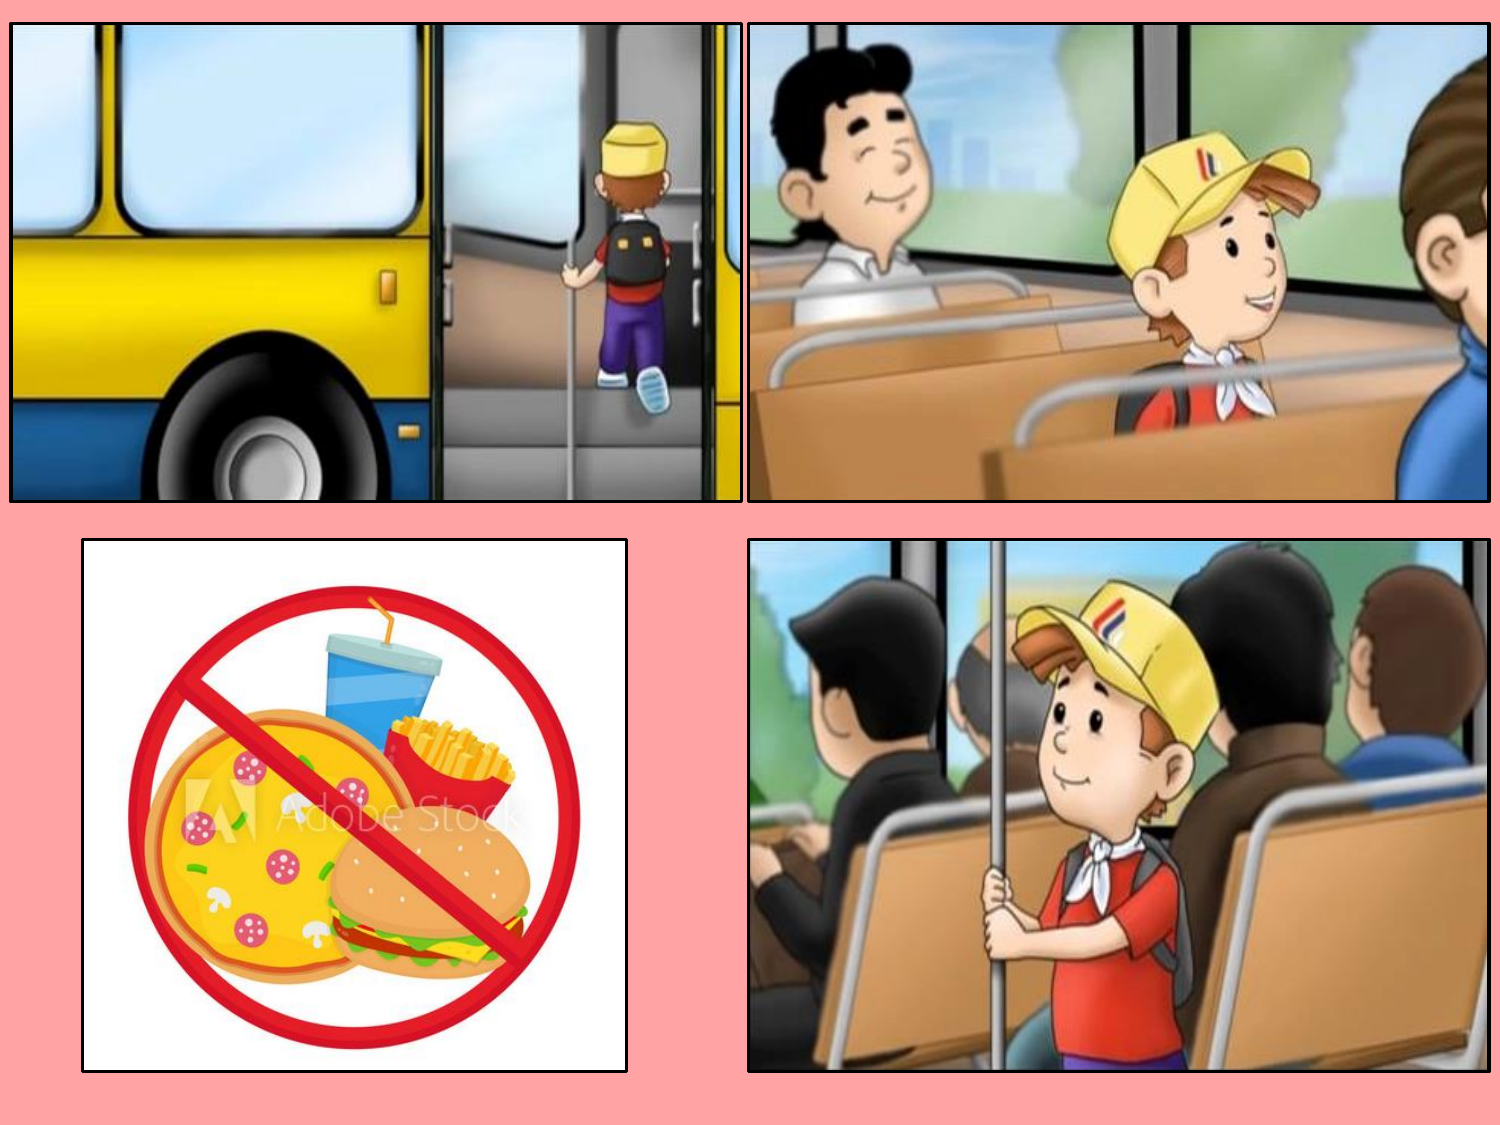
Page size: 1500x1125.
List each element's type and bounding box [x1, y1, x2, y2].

picture [749, 540, 1488, 1071]
picture [749, 24, 1488, 501]
picture [12, 24, 740, 501]
picture [83, 540, 626, 1071]
